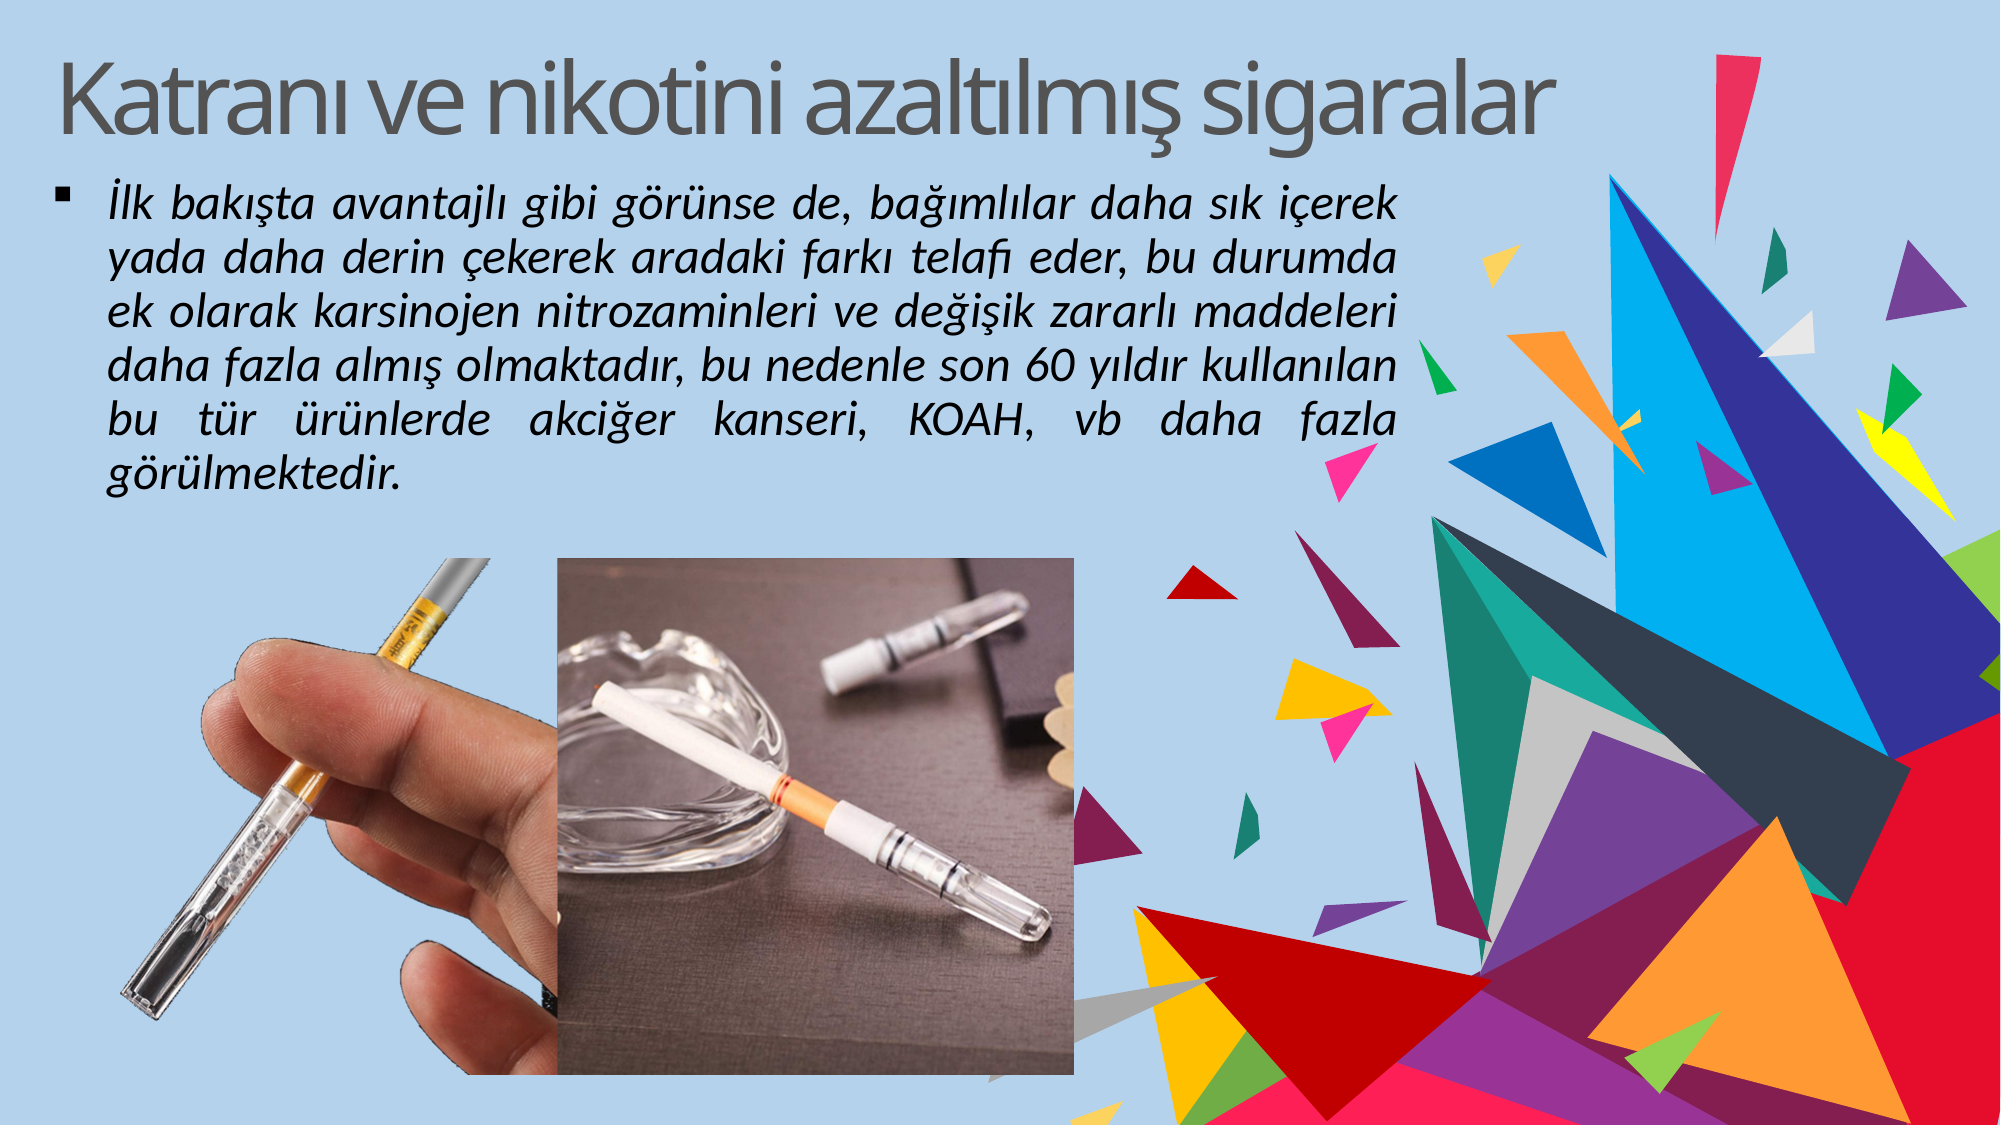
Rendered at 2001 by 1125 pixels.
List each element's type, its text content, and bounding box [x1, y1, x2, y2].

list İlk bakışta avantajlı gibi görünse de, bağımlılar daha sık içerek yada daha derin çekerek aradaki farkı telafi eder, bu durumda ek olarak karsinojen nitrozaminleri ve değişik zararlı maddeleri daha fazla almış olmaktadır, bu nedenle son 60 yıldır kullanılan bu tür ürünlerde akciğer kanseri, KOAH, vb daha fazla görülmektedir. [36, 169, 1415, 780]
list Katranı ve nikotini azaltılmış sigaralar [40, 40, 1898, 170]
picture [40, 558, 1074, 1075]
